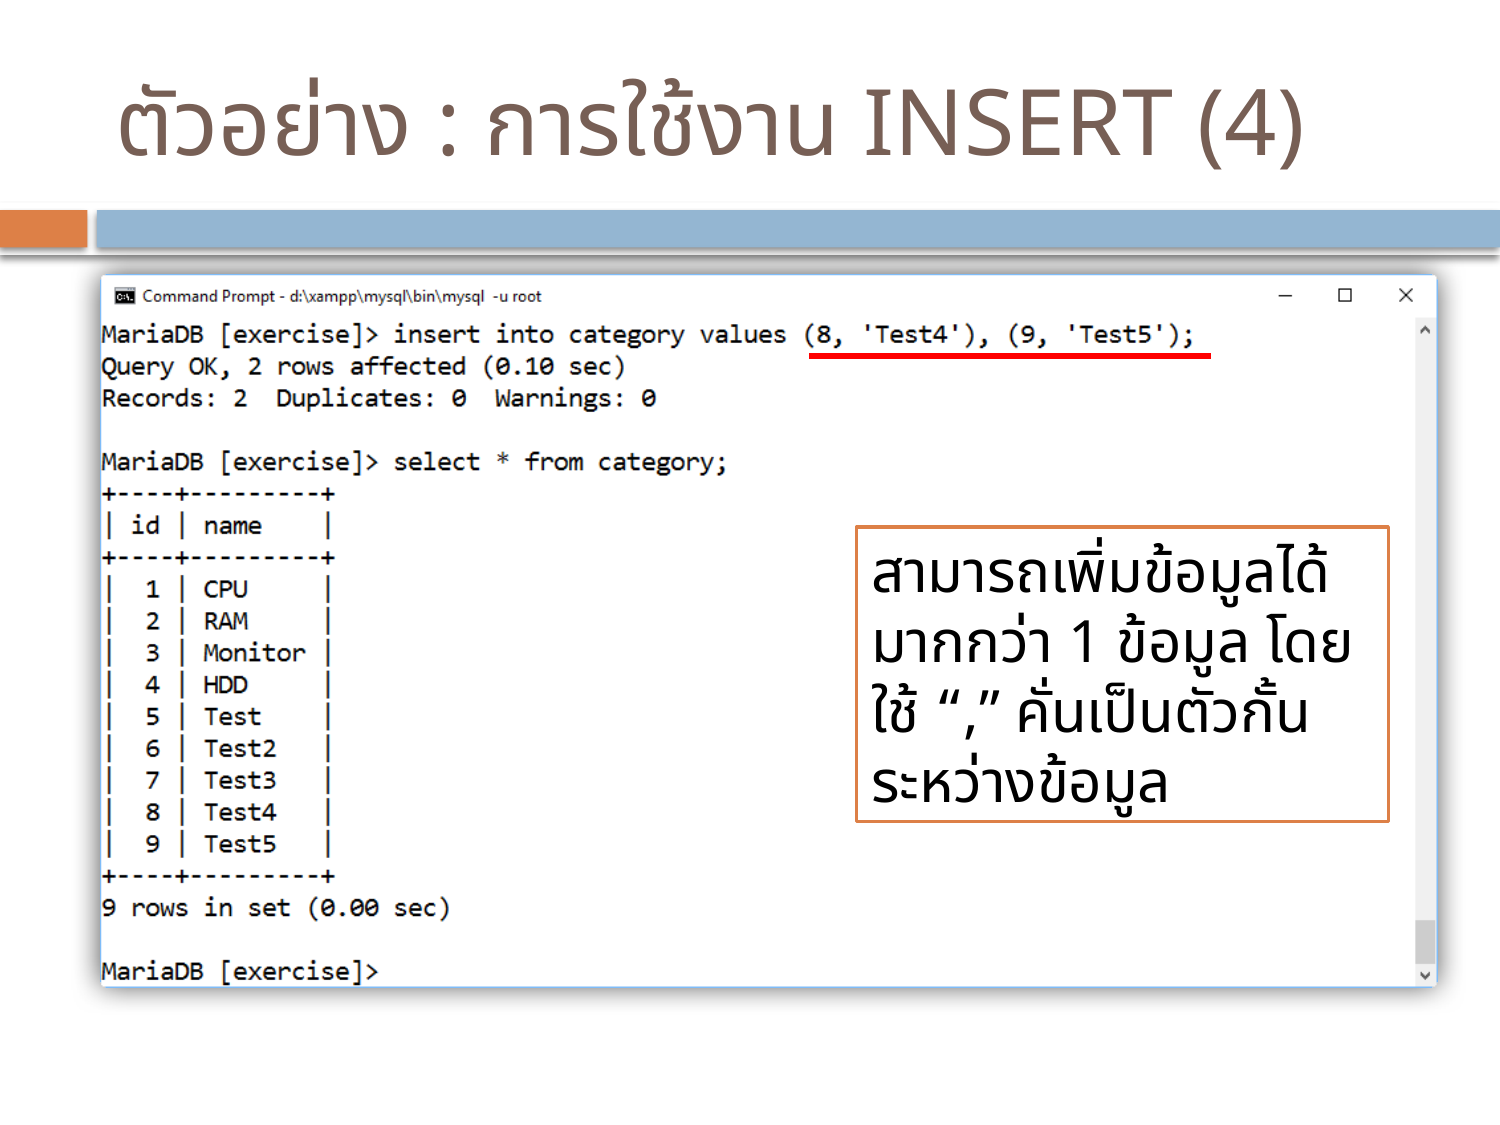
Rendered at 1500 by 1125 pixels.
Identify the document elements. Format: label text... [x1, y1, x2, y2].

title ตัวอย่าง : การใช้งาน INSERT (4) [100, 37, 1438, 200]
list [100, 274, 1439, 989]
